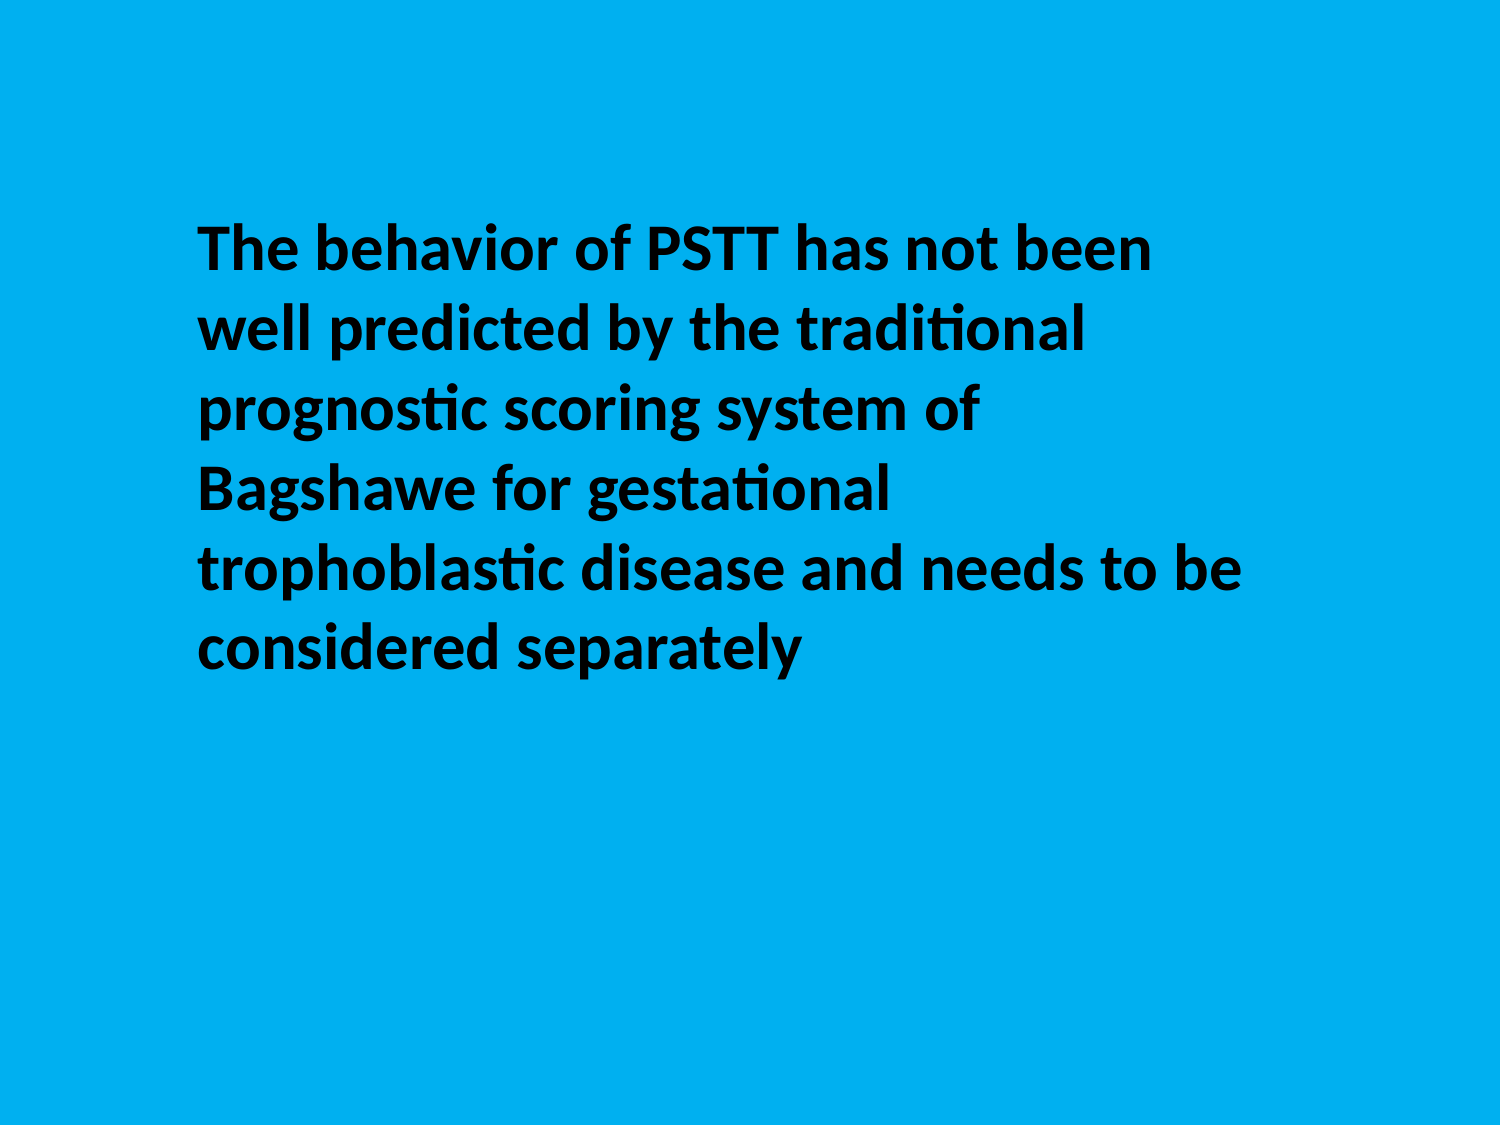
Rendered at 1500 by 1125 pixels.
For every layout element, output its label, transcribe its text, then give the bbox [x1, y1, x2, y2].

text_box The behavior of PSTT has not been well predicted by the traditional prognostic scoring system of Bagshawe for gestational trophoblastic disease and needs to be considered separately [182, 196, 1270, 691]
